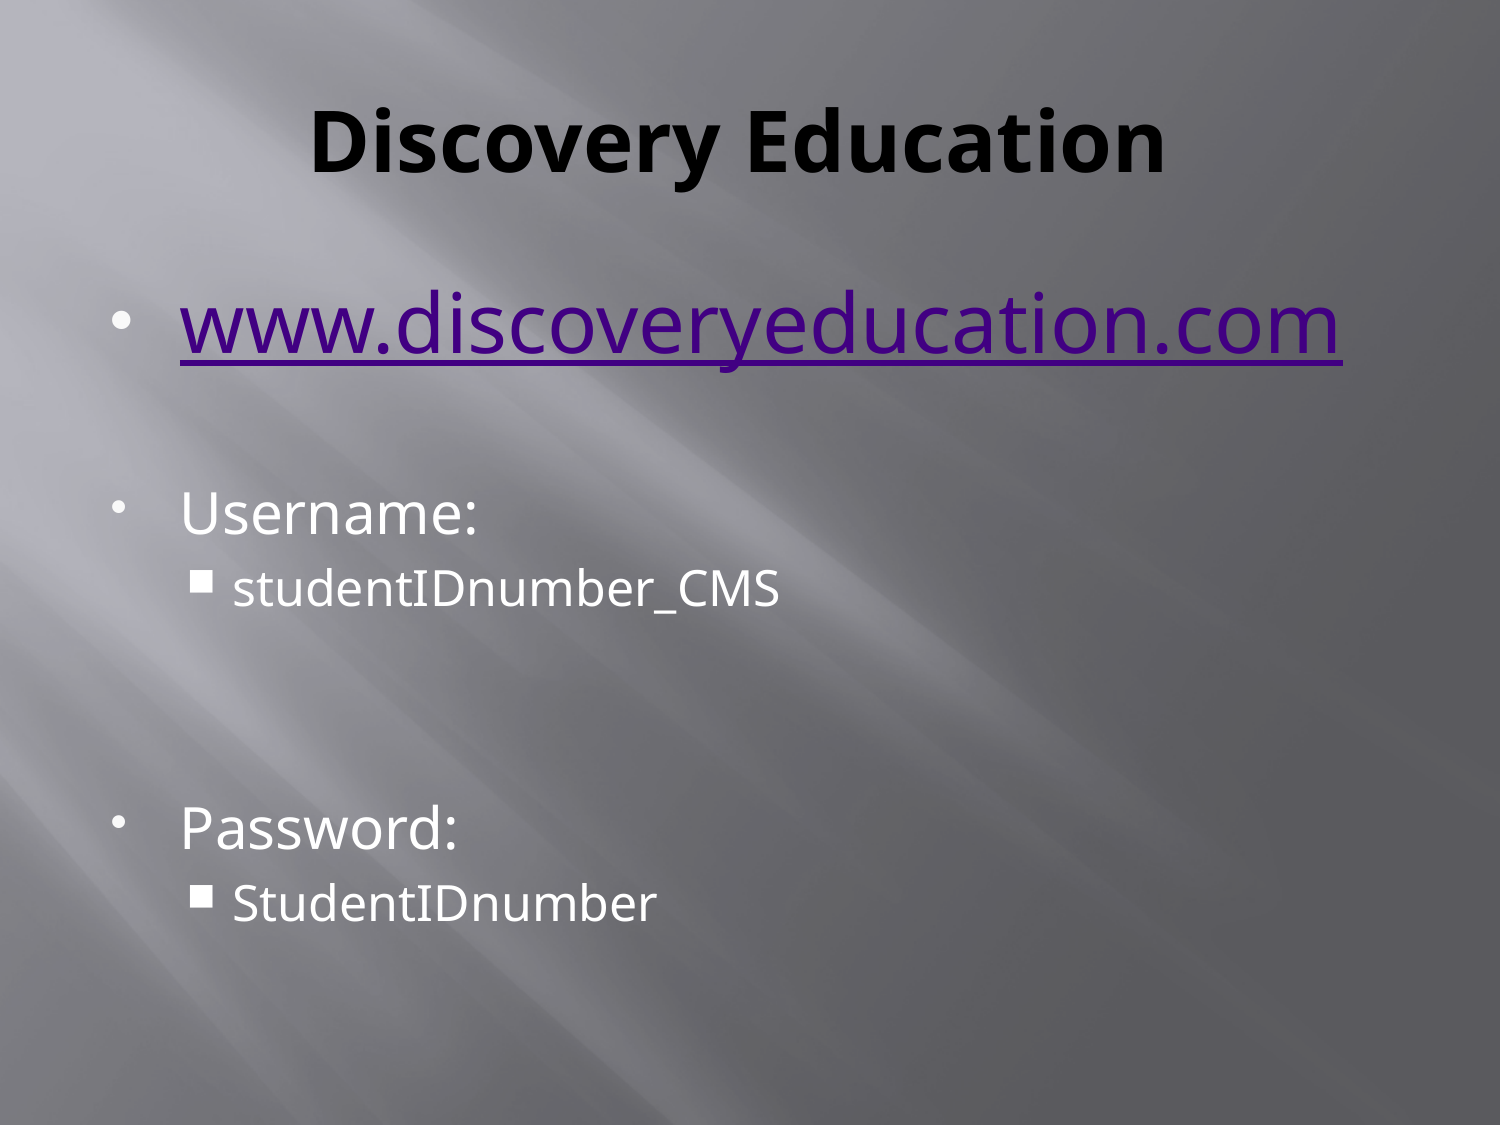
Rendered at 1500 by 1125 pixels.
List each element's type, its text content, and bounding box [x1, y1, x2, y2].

title Discovery Education [75, 45, 1425, 233]
list www.discoveryeducation.com Username: studentIDnumber_CMS Password: StudentIDnumber [75, 262, 1425, 1035]
